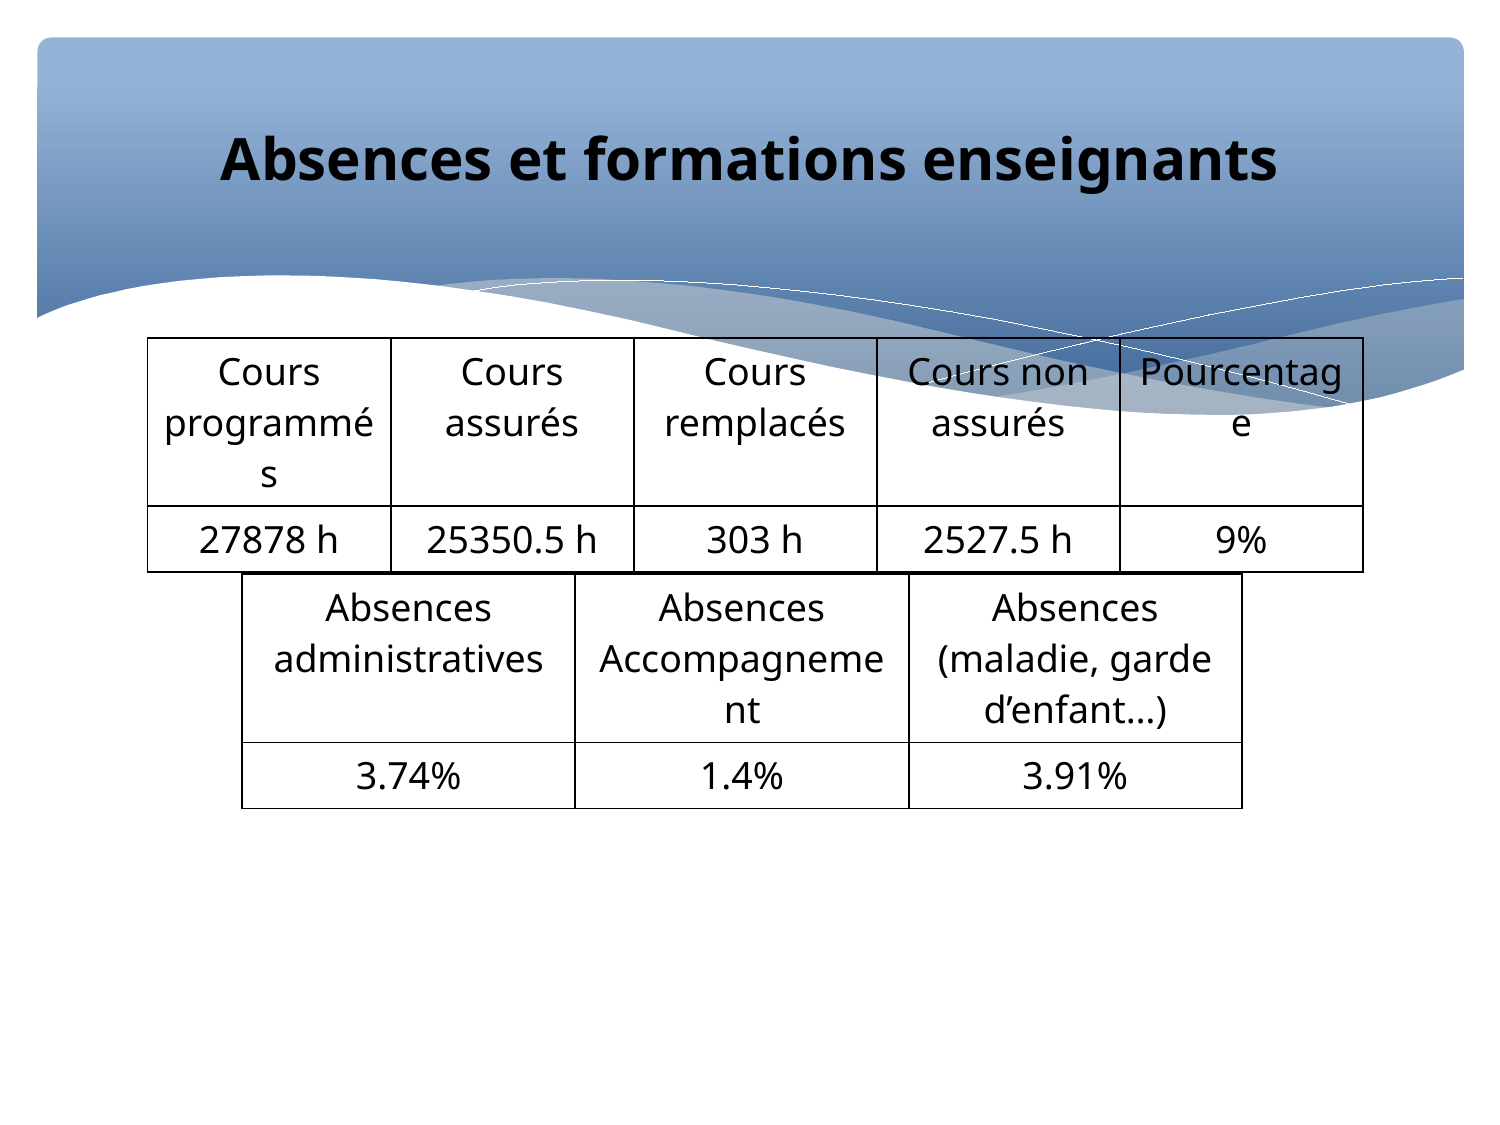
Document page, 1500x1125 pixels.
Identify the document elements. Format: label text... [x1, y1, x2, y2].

table_cell 303 h [635, 507, 876, 571]
text_box Absences et formations enseignants [75, 55, 1425, 261]
table_header Absences Accompagnement [576, 575, 908, 742]
table_cell 25350.5 h [392, 507, 633, 571]
table_cell 1.4% [576, 743, 908, 808]
table_cell 9% [1121, 507, 1362, 571]
table_header Cours programmés [148, 339, 390, 505]
table_cell 27878 h [148, 507, 390, 571]
table_cell 2527.5 h [878, 507, 1119, 571]
table_header Pourcentage [1121, 339, 1362, 505]
table_header Cours remplacés [635, 339, 876, 505]
table_cell 3.74% [243, 743, 574, 808]
table_header Absences (maladie, garde d’enfant…) [910, 575, 1241, 742]
table_header Cours non assurés [878, 339, 1119, 505]
table_header Absences administratives [243, 575, 574, 742]
table_header Cours assurés [392, 339, 633, 505]
table_cell 3.91% [910, 743, 1241, 808]
